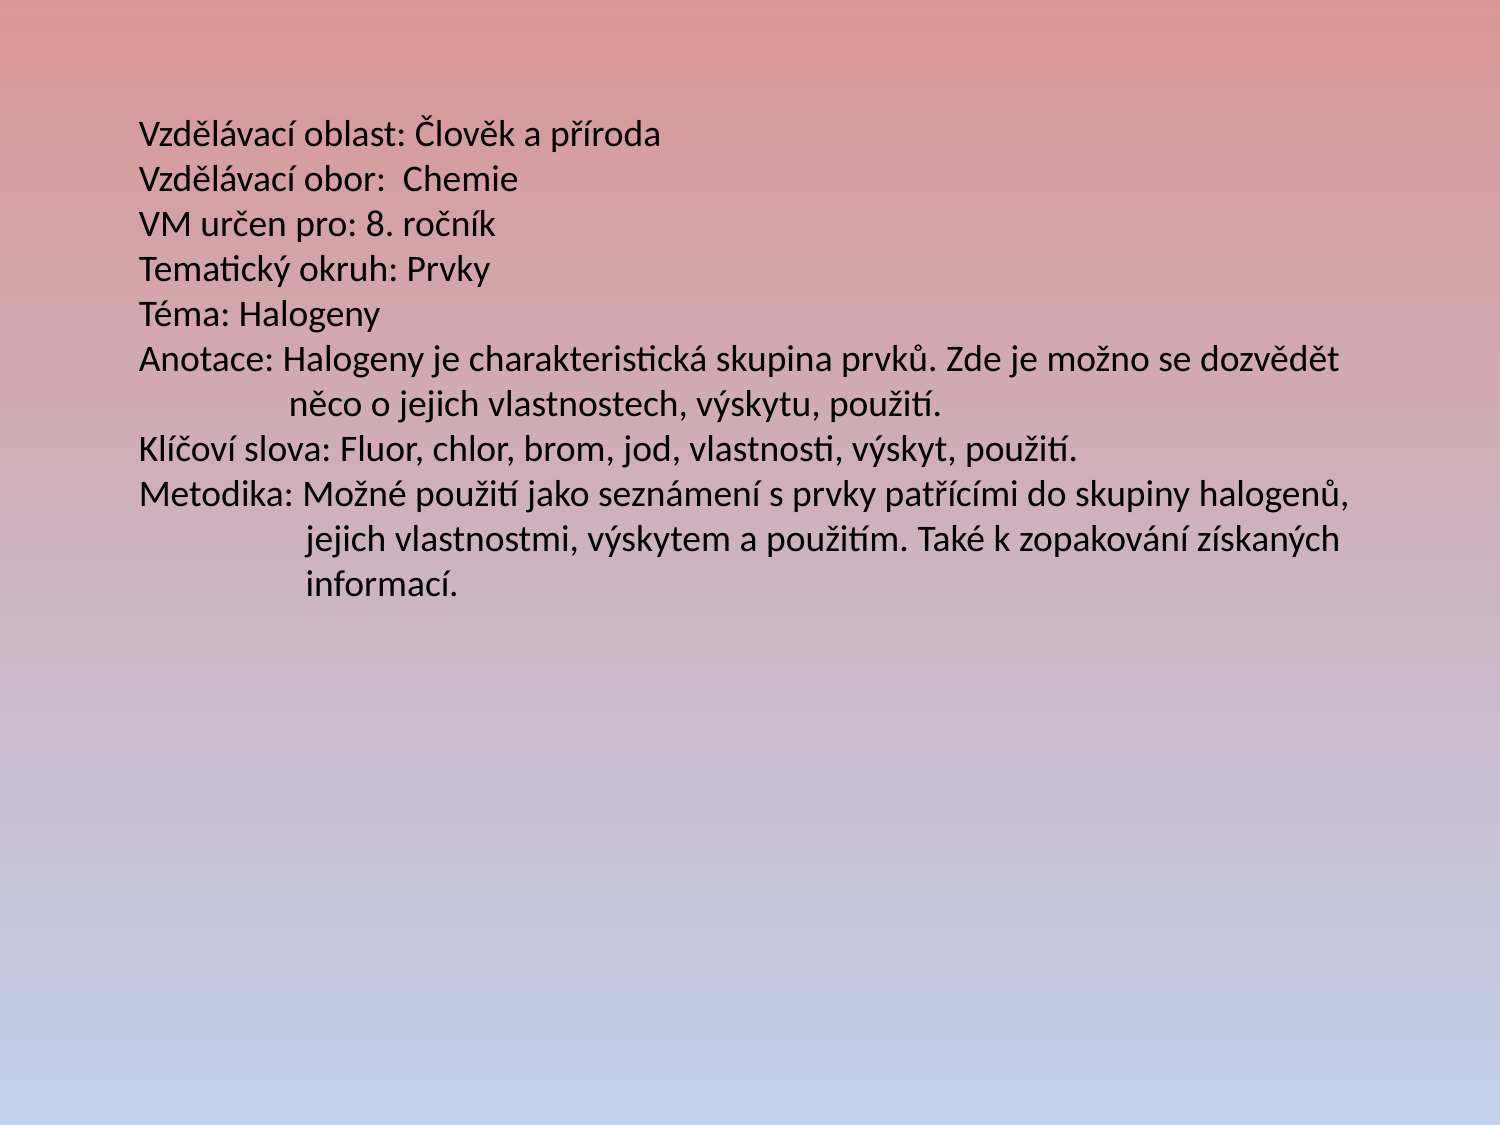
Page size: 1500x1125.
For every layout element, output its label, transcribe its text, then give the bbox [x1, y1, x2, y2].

text_box Vzdělávací oblast: Člověk a příroda Vzdělávací obor: Chemie VM určen pro: 8. ročník Tematický okruh: Prvky Téma: Halogeny Anotace: Halogeny je charakteristická skupina prvků. Zde je možno se dozvědět něco o jejich vlastnostech, výskytu, použití. Klíčoví slova: Fluor, chlor, brom, jod, vlastnosti, výskyt, použití. Metodika: Možné použití jako seznámení s prvky patřícími do skupiny halogenů, jejich vlastnostmi, výskytem a použitím. Také k zopakování získaných informací. [123, 101, 1376, 612]
